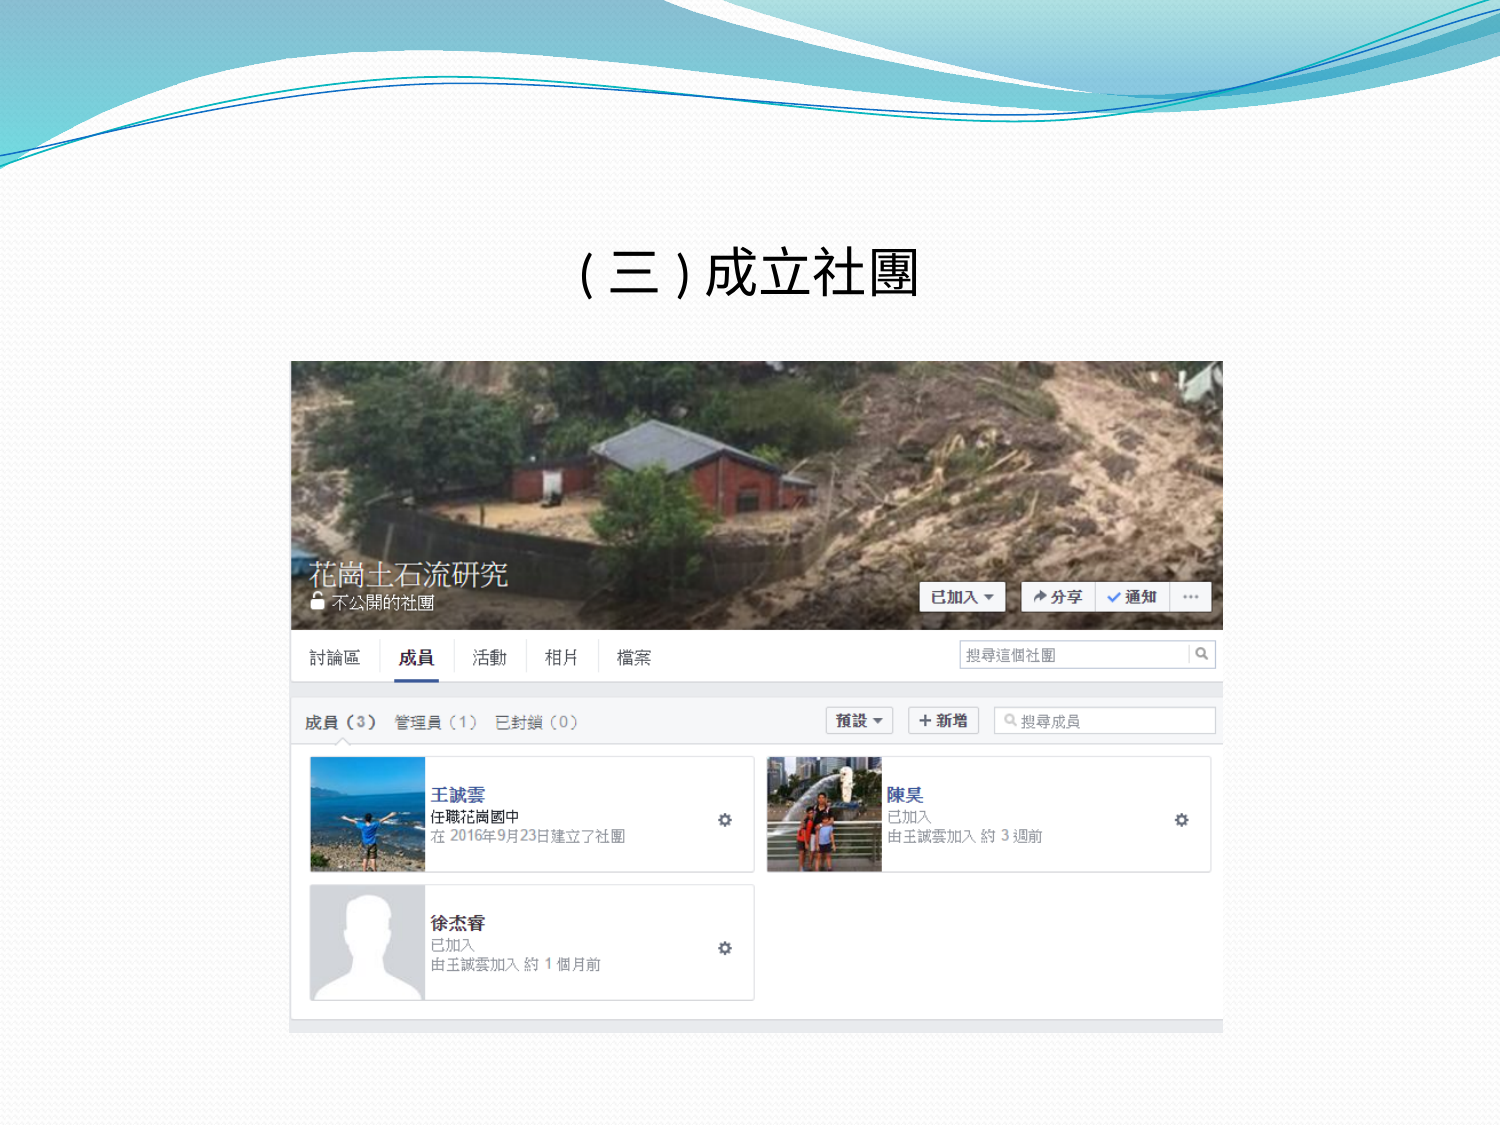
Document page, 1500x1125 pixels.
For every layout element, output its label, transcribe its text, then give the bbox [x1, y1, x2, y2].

picture [288, 361, 1223, 1033]
title (三)成立社團 [75, 115, 1425, 303]
